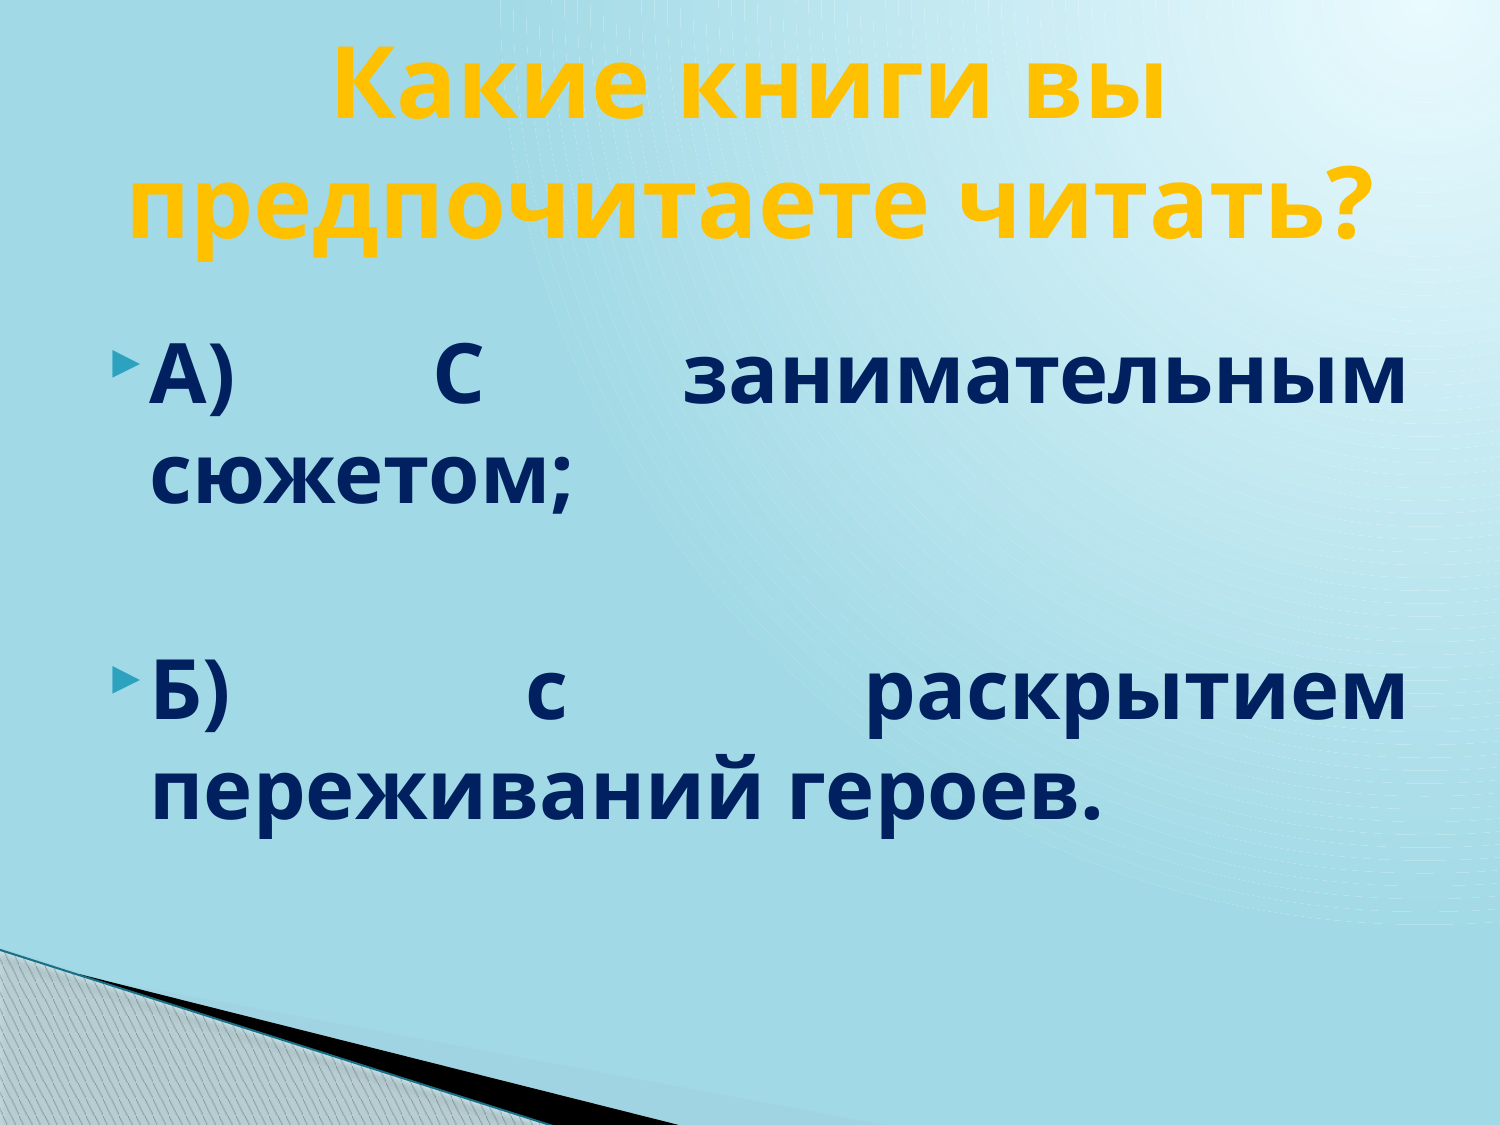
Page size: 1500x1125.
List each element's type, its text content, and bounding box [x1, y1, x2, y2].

list А) С занимательным сюжетом; Б) с раскрытием переживаний героев. [75, 312, 1425, 986]
title Какие книги вы предпочитаете читать? [75, 45, 1425, 233]
